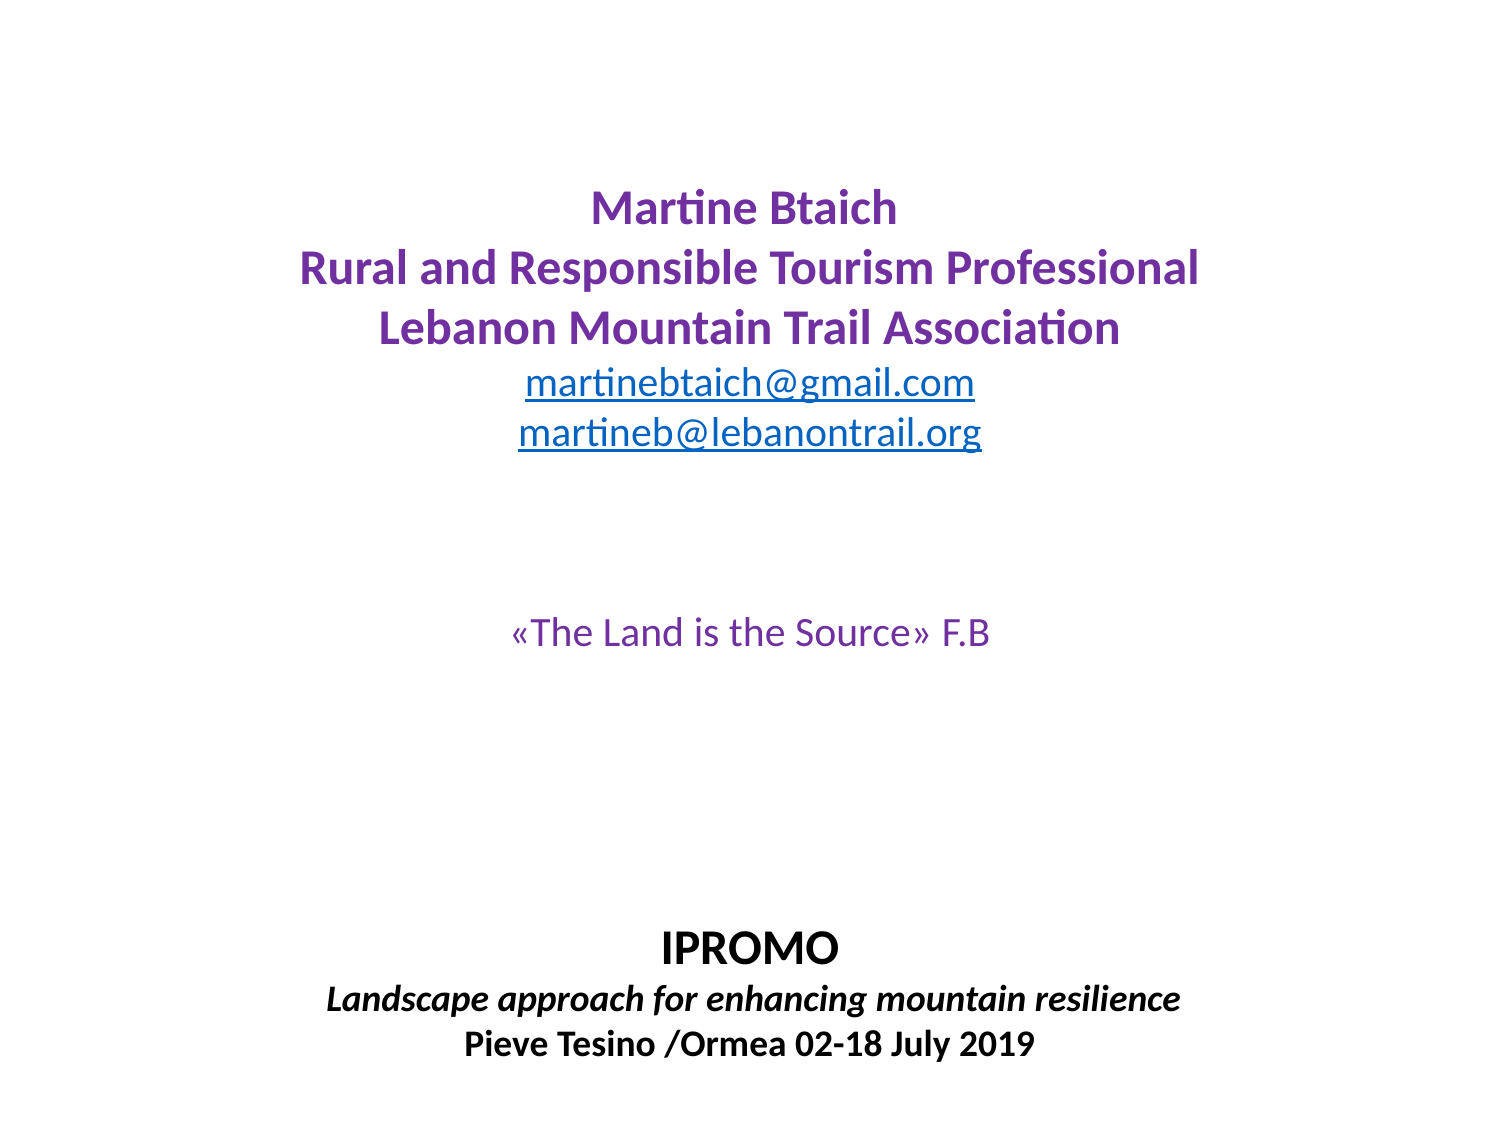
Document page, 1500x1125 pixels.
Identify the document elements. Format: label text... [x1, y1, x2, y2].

text_box Martine Btaich Rural and Responsible Tourism Professional Lebanon Mountain Trail Association martinebtaich@gmail.com martineb@lebanontrail.org «The Land is the Source» F.B [0, 117, 1500, 733]
text_box IPROMO Landscape approach for enhancing mountain resilience Pieve Tesino /Ormea 02-18 July 2019 [0, 907, 1500, 1072]
